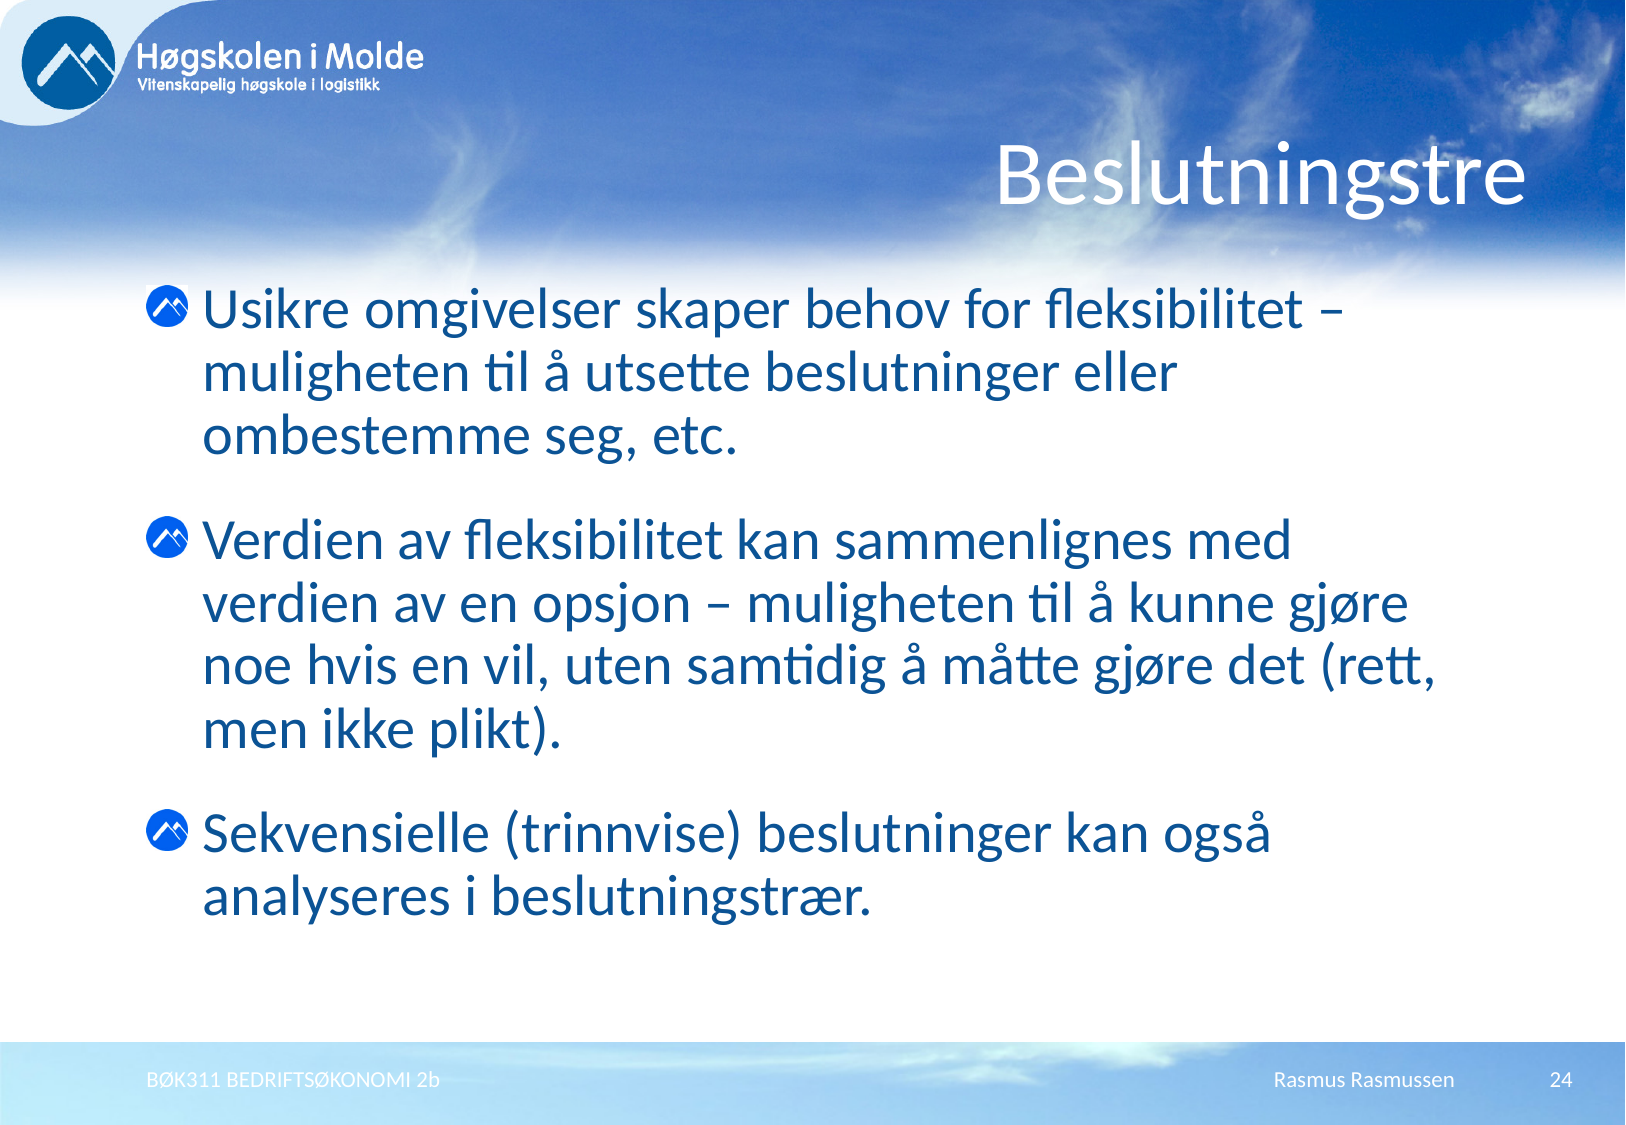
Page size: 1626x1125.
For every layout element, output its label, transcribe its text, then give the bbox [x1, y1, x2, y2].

picture [146, 809, 188, 851]
footer BØK311 BEDRIFTSØKONOMI 2b [131, 1048, 1166, 1109]
picture [0, 0, 1625, 310]
title Beslutningstre [131, 105, 1544, 235]
picture [0, 1042, 1625, 1125]
picture [146, 516, 188, 558]
slide_number Rasmus Rasmussen [1166, 1048, 1471, 1109]
slide_number 24 [1493, 1048, 1588, 1109]
list Usikre omgivelser skaper behov for fleksibilitet – muligheten til å utsette beslutninger eller ombestemme seg, etc. Verdien av fleksibilitet kan sammenlignes med verdien av en opsjon – muligheten til å kunne gjøre noe hvis en vil, uten samtidig å måtte gjøre det (rett, men ikke plikt). Sekvensielle (trinnvise) beslutninger kan også analyseres i beslutningstrær. [131, 270, 1494, 991]
picture [146, 285, 188, 327]
